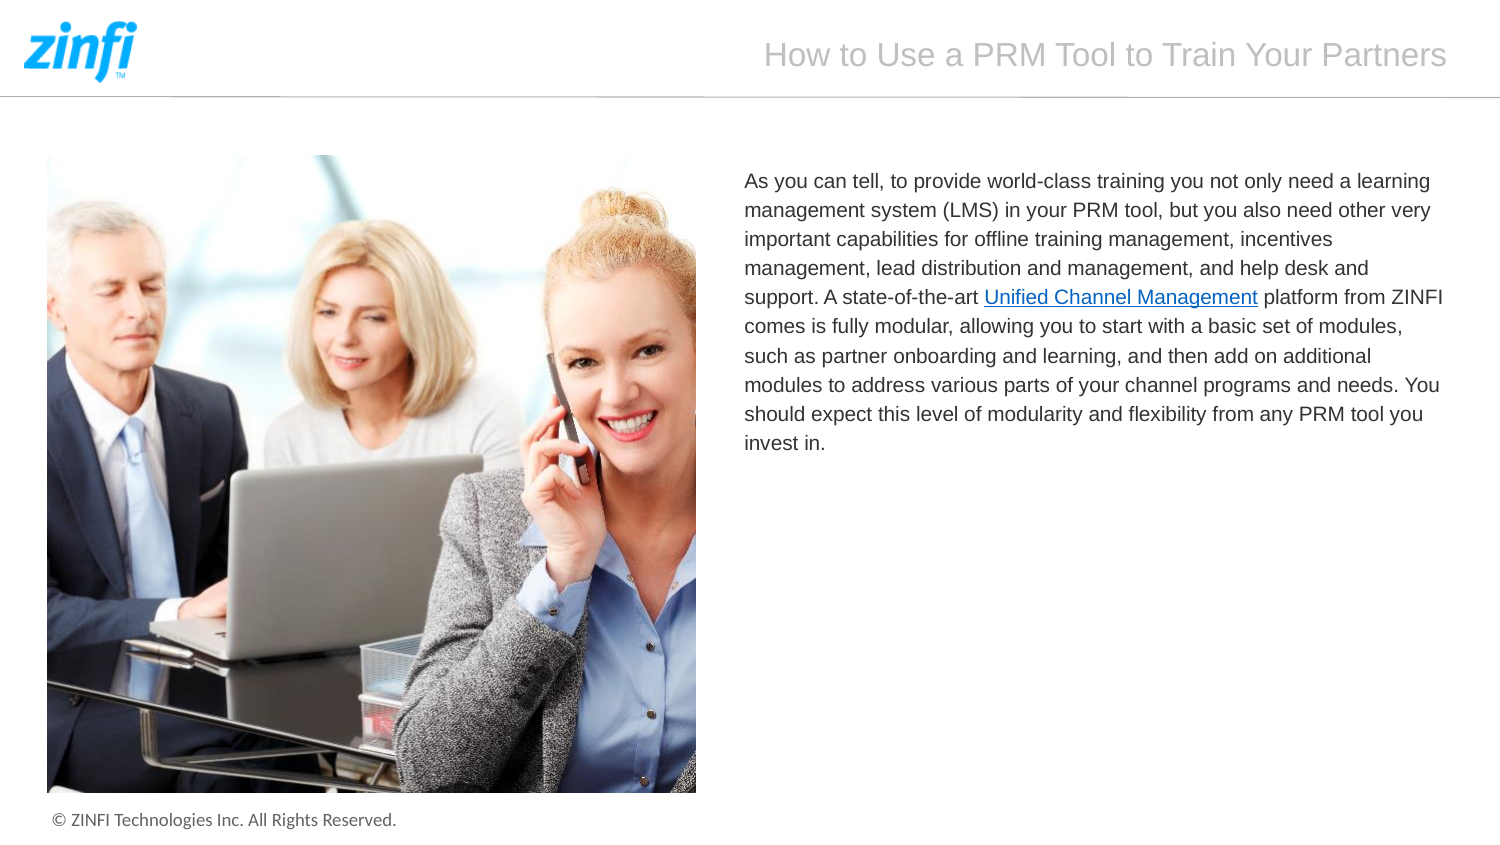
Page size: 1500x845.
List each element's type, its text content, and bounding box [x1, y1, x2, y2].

list How to Use a PRM Tool to Train Your Partners [189, 6, 1463, 78]
picture [47, 155, 696, 793]
picture [122, 21, 137, 25]
picture [24, 21, 137, 83]
list As you can tell, to provide world-class training you not only need a learning management system (LMS) in your PRM tool, but you also need other very important capabilities for offline training management, incentives management, lead distribution and management, and help desk and support. A state-of-the-art Unified Channel Management platform from ZINFI comes is fully modular, allowing you to start with a basic set of modules, such as partner onboarding and learning, and then add on additional modules to address various parts of your channel programs and needs. You should expect this level of modularity and flexibility from any PRM tool you invest in. [729, 155, 1459, 786]
